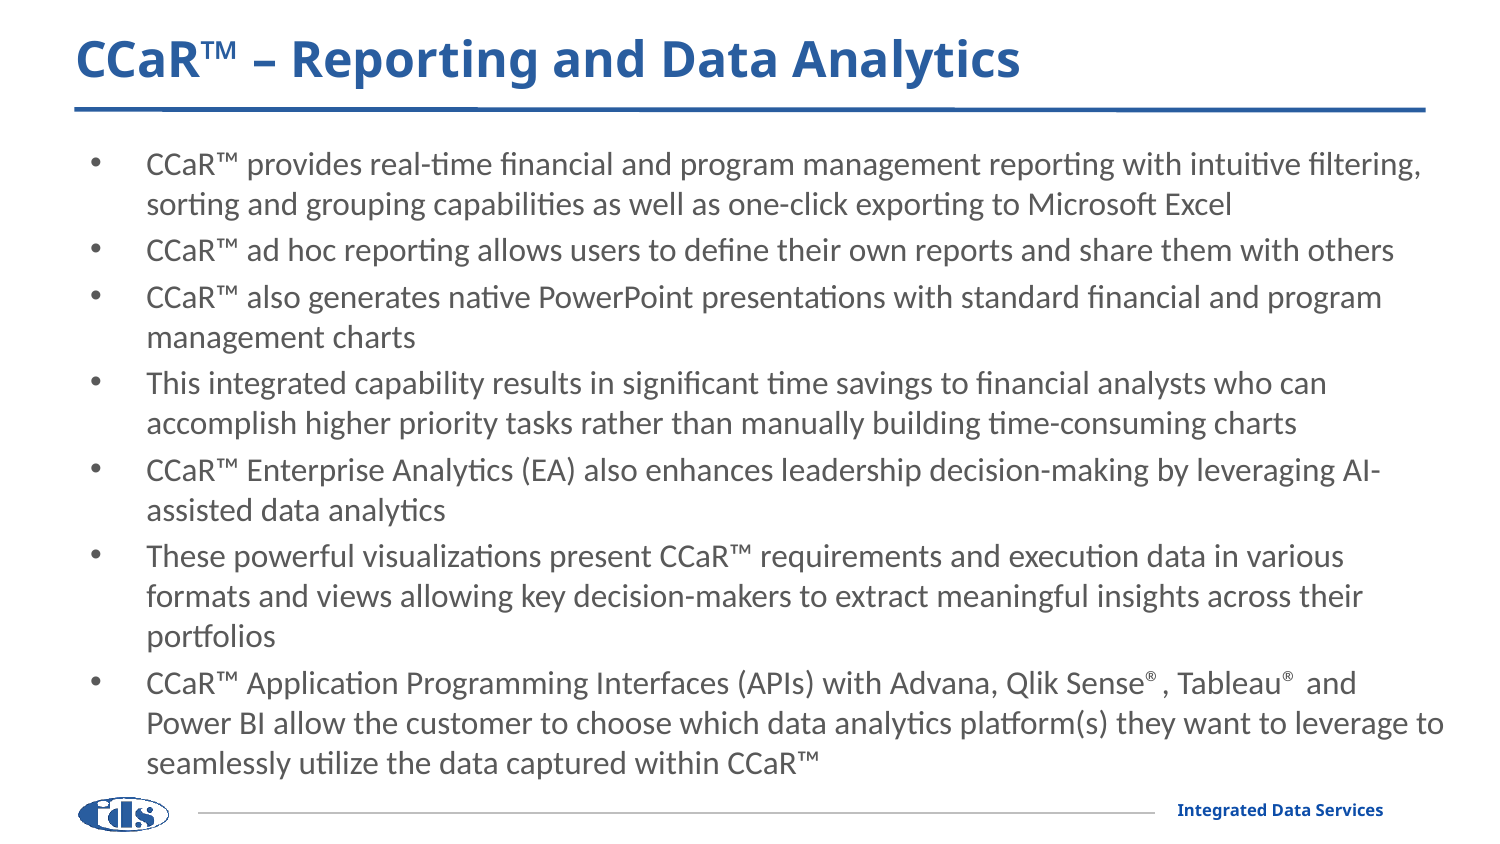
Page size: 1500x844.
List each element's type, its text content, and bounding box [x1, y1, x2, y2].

title CCaR™ – Reporting and Data Analytics [75, 18, 1425, 97]
list CCaR™ provides real-time financial and program management reporting with intuitive filtering, sorting and grouping capabilities as well as one-click exporting to Microsoft Excel CCaR™ ad hoc reporting allows users to define their own reports and share them with others CCaR™ also generates native PowerPoint presentations with standard financial and program management charts This integrated capability results in significant time savings to financial analysts who can accomplish higher priority tasks rather than manually building time-consuming charts CCaR™ Enterprise Analytics (EA) also enhances leadership decision-making by leveraging AI-assisted data analytics These powerful visualizations present CCaR™ requirements and execution data in various formats and views allowing key decision-makers to extract meaningful insights across their portfolios CCaR™ Application Programming Interfaces (APIs) with Advana, Qlik Sense®, Tableau® and Power BI allow the customer to choose which data analytics platform(s) they want to leverage to seamlessly utilize the data captured within CCaR™ [75, 134, 1463, 797]
picture [78, 797, 169, 832]
